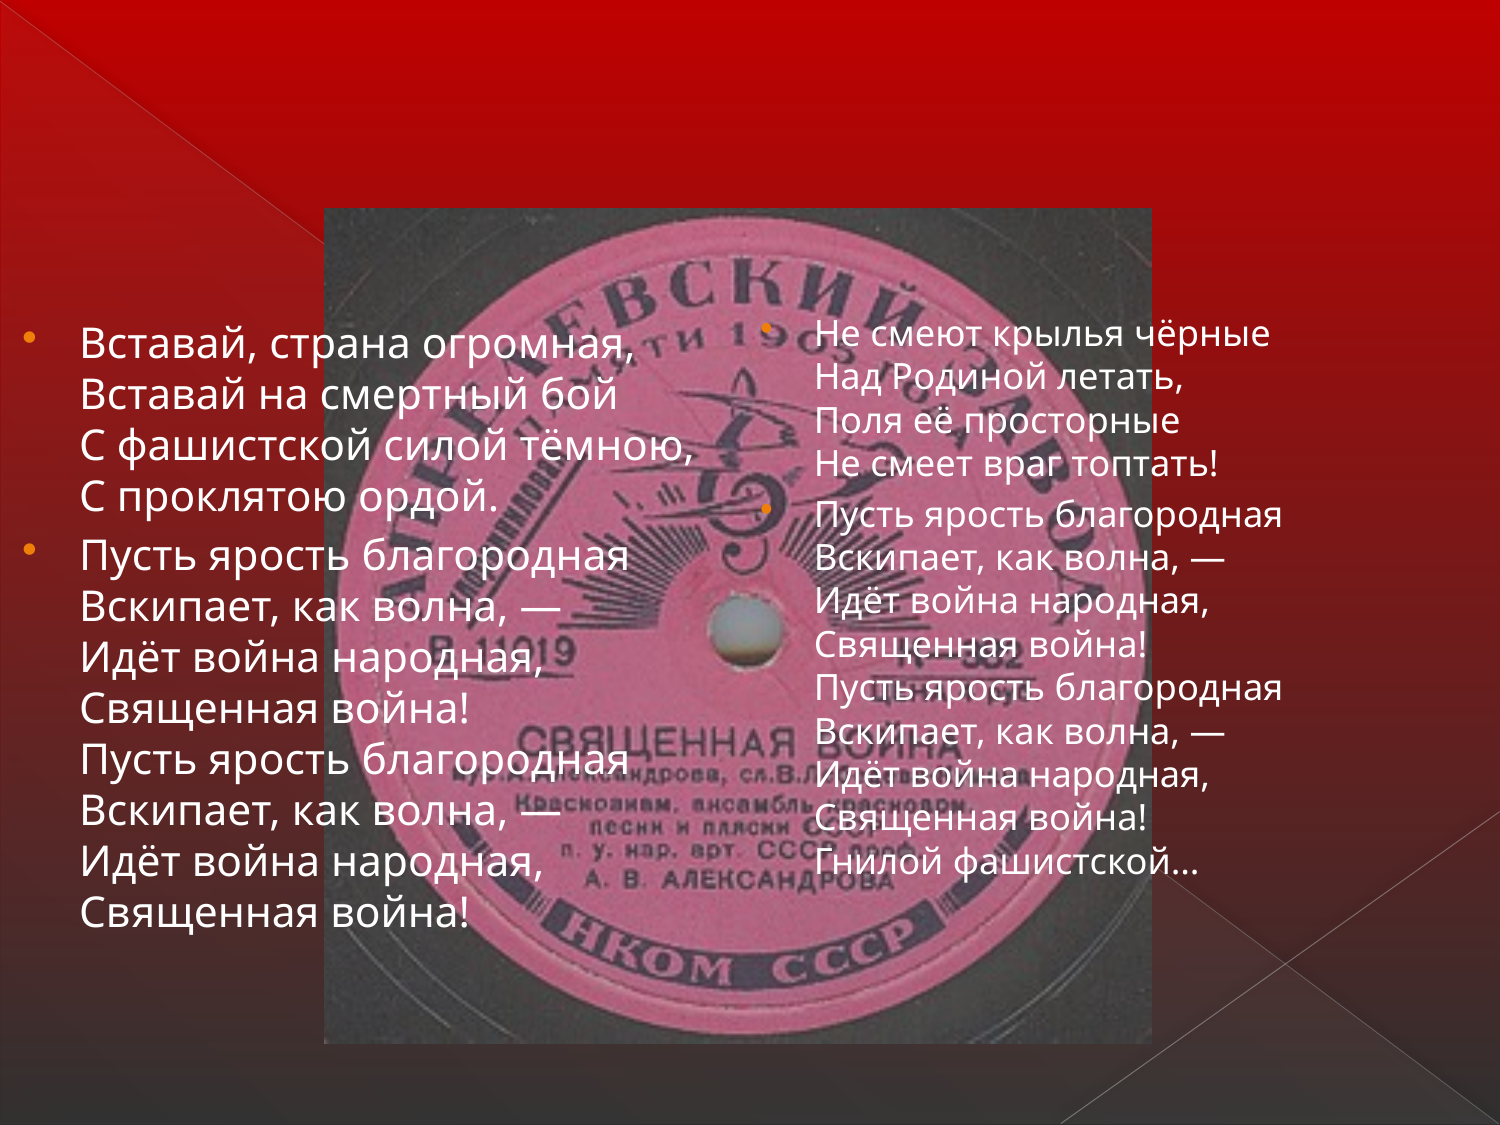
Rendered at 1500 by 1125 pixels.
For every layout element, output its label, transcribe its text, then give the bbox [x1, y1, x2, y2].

picture [324, 207, 1152, 1045]
text_box Не смеют крылья чёрные Над Родиной летать, Поля её просторные Не смеет враг топтать! Пусть ярость благородная Вскипает, как волна, — Идёт война народная, Священная война! Пусть ярость благородная Вскипает, как волна, — Идёт война народная, Священная война! Гнилой фашистской… [1156, 302, 1449, 906]
list Вставай, страна огромная, Вставай на смертный бой С фашистской силой тёмною, С проклятою ордой. Пусть ярость благородная Вскипает, как волна, — Идёт война народная, Священная война! Пусть ярость благородная Вскипает, как волна, — Идёт война народная, Священная война! [0, 308, 314, 953]
